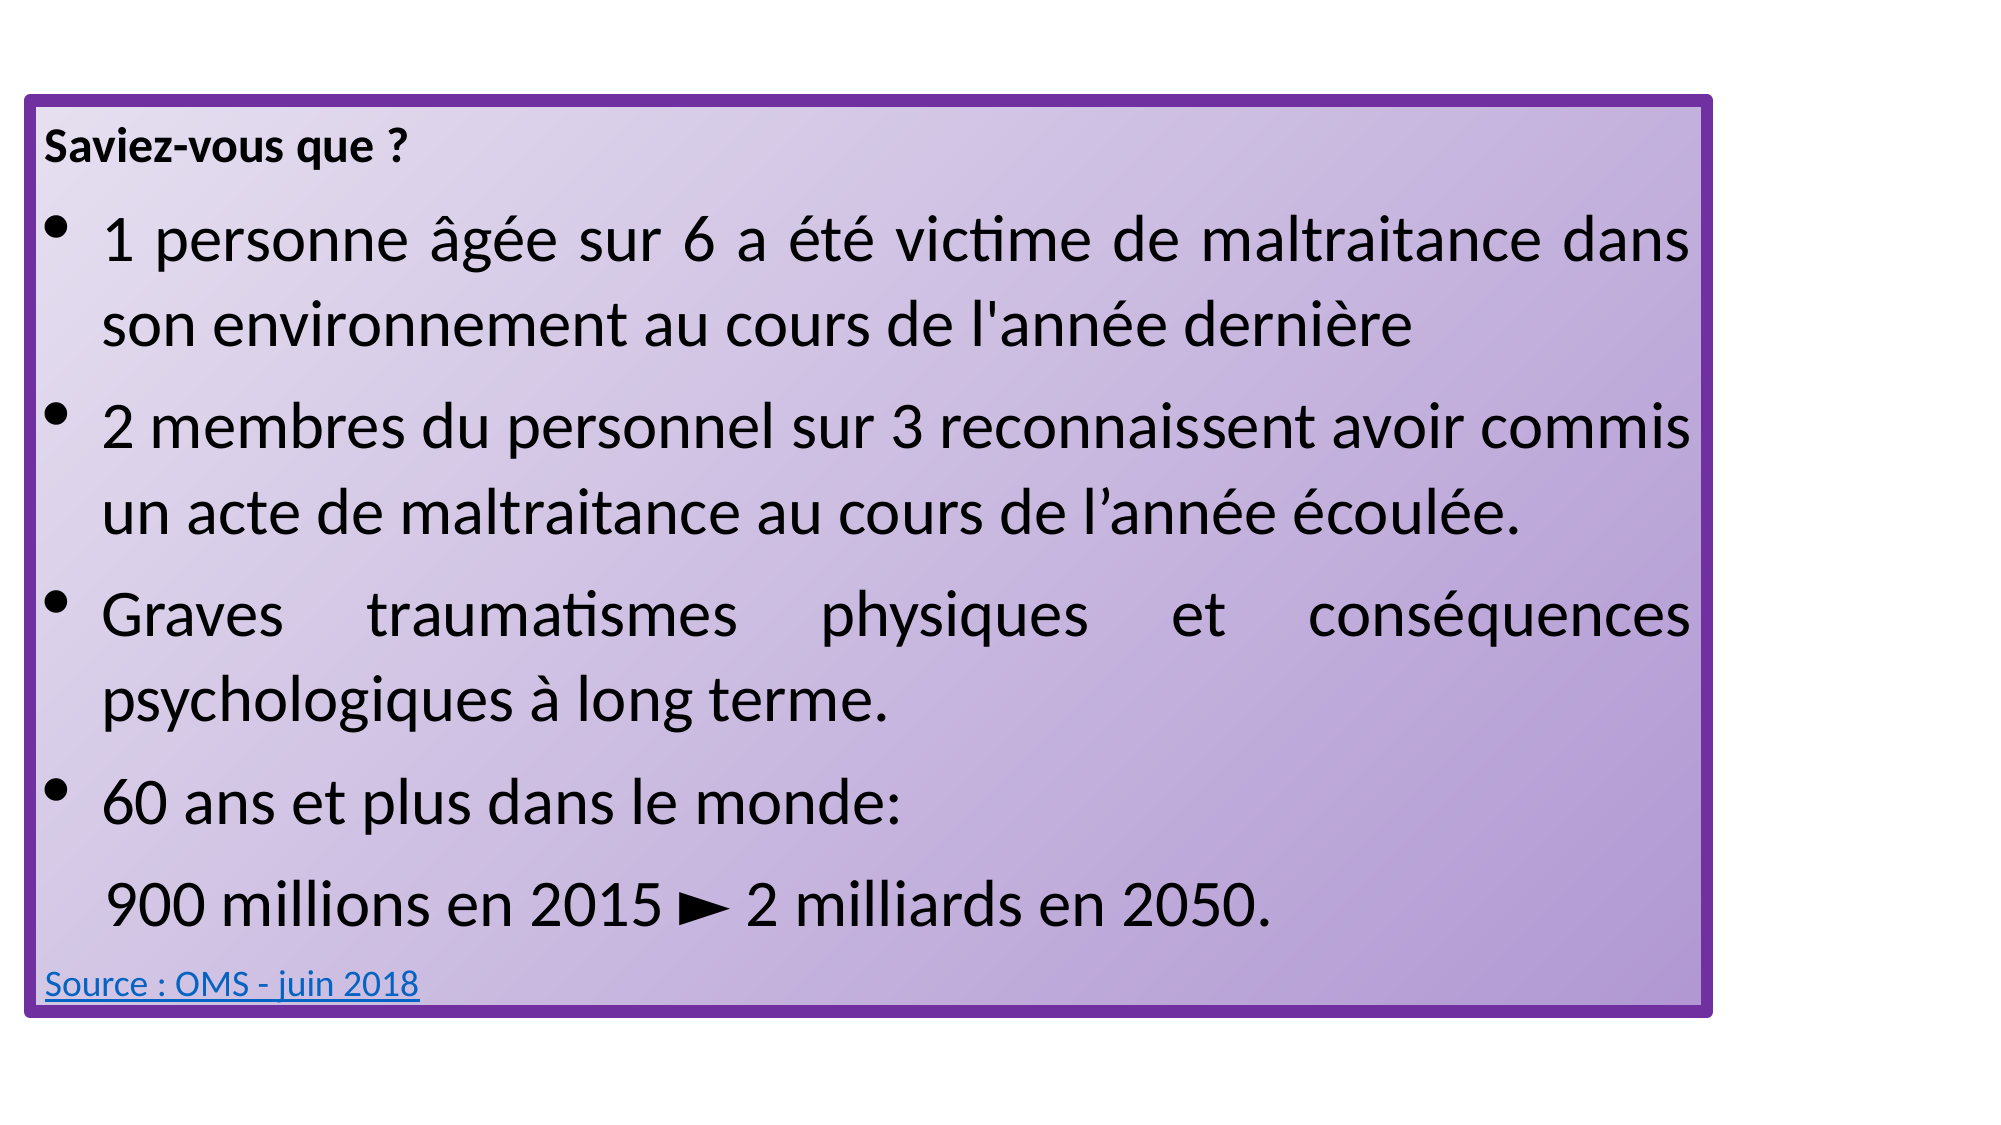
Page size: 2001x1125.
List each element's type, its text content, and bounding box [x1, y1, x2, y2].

text_box Saviez-vous que ? 1 personne âgée sur 6 a été victime de maltraitance dans son environnement au cours de l'année dernière 2 membres du personnel sur 3 reconnaissent avoir commis un acte de maltraitance au cours de l’année écoulée. Graves traumatismes physiques et conséquences psychologiques à long terme. 60 ans et plus dans le monde: 900 millions en 2015 ► 2 milliards en 2050. Source : OMS - juin 2018 [29, 100, 1708, 1012]
